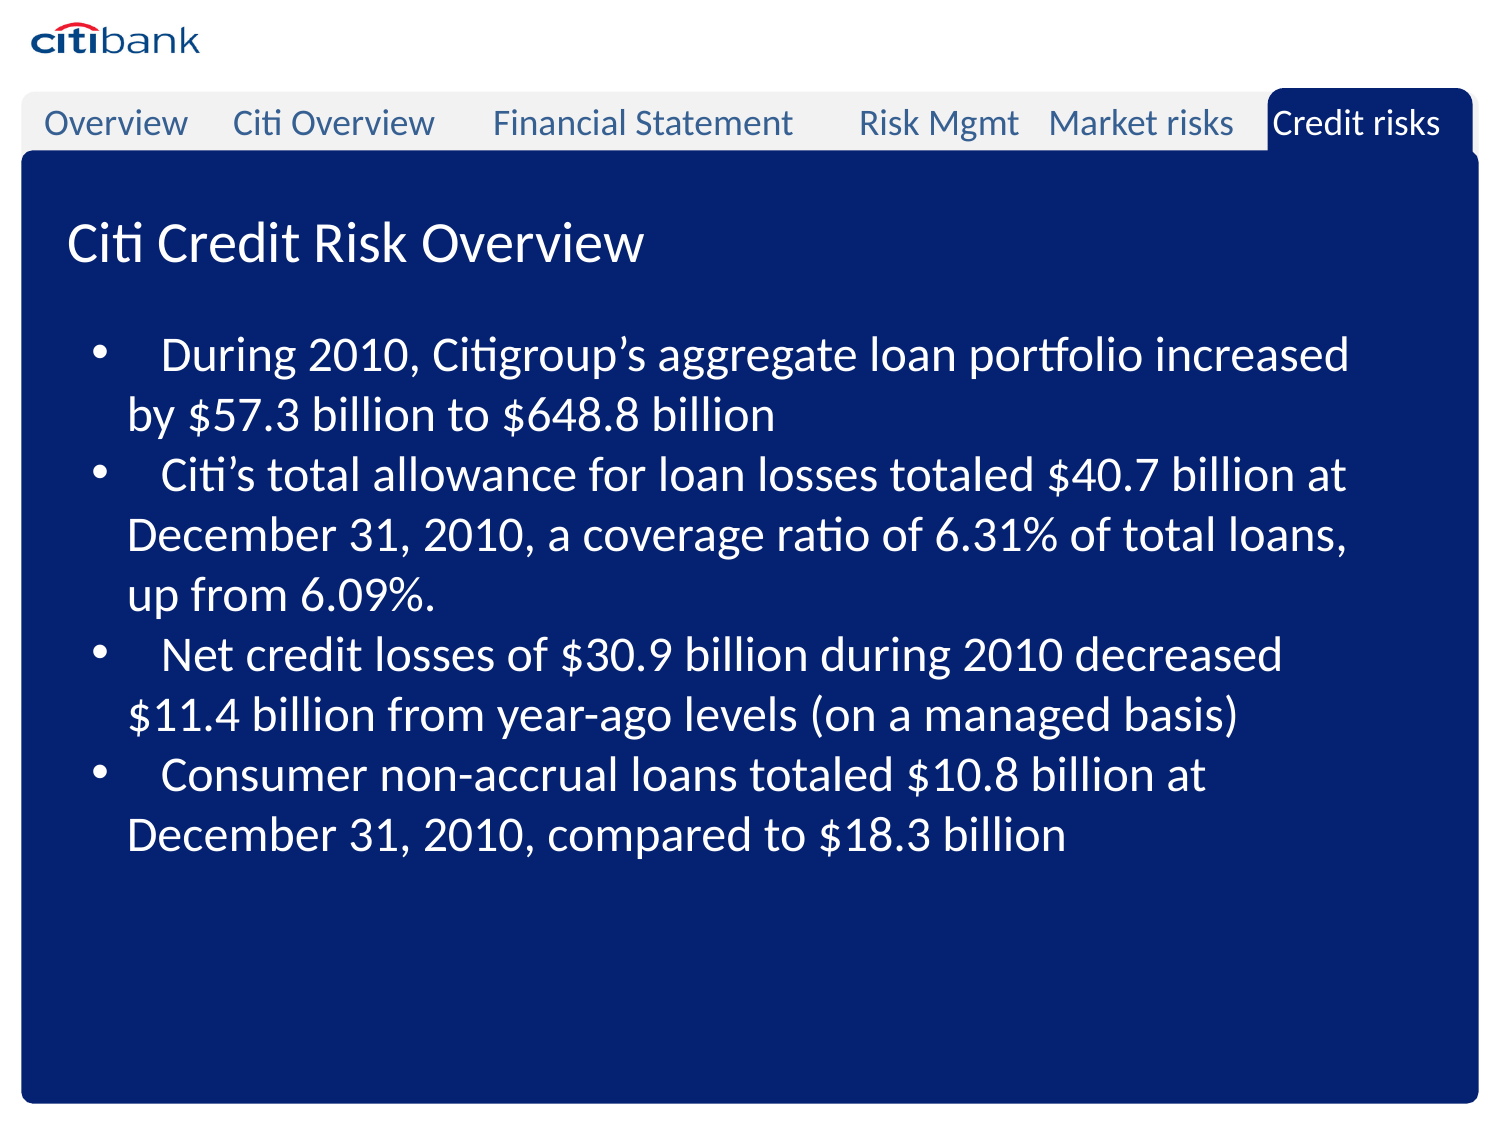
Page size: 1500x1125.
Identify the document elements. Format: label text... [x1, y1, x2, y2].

text_box Citi Credit Risk Overview [53, 196, 1436, 282]
text_box [1473, 150, 1479, 159]
text_box During 2010, Citigroup’s aggregate loan portfolio increased by $57.3 billion to $648.8 billion Citi’s total allowance for loan losses totaled $40.7 billion at December 31, 2010, a coverage ratio of 6.31% of total loans, up from 6.09%. Net credit losses of $30.9 billion during 2010 decreased $11.4 billion from year-ago levels (on a managed basis) Consumer non-accrual loans totaled $10.8 billion at December 31, 2010, compared to $18.3 billion [76, 314, 1412, 929]
text_box [21, 150, 1479, 1104]
picture [29, 0, 201, 79]
text_box Risk Mgmt [844, 90, 1033, 150]
text_box Market risks [1033, 90, 1257, 150]
text_box Overview [29, 90, 218, 150]
text_box Financial Statement [478, 90, 844, 150]
text_box Citi Overview [218, 90, 478, 150]
text_box Credit risks [1257, 90, 1500, 150]
text_box [21, 93, 30, 159]
